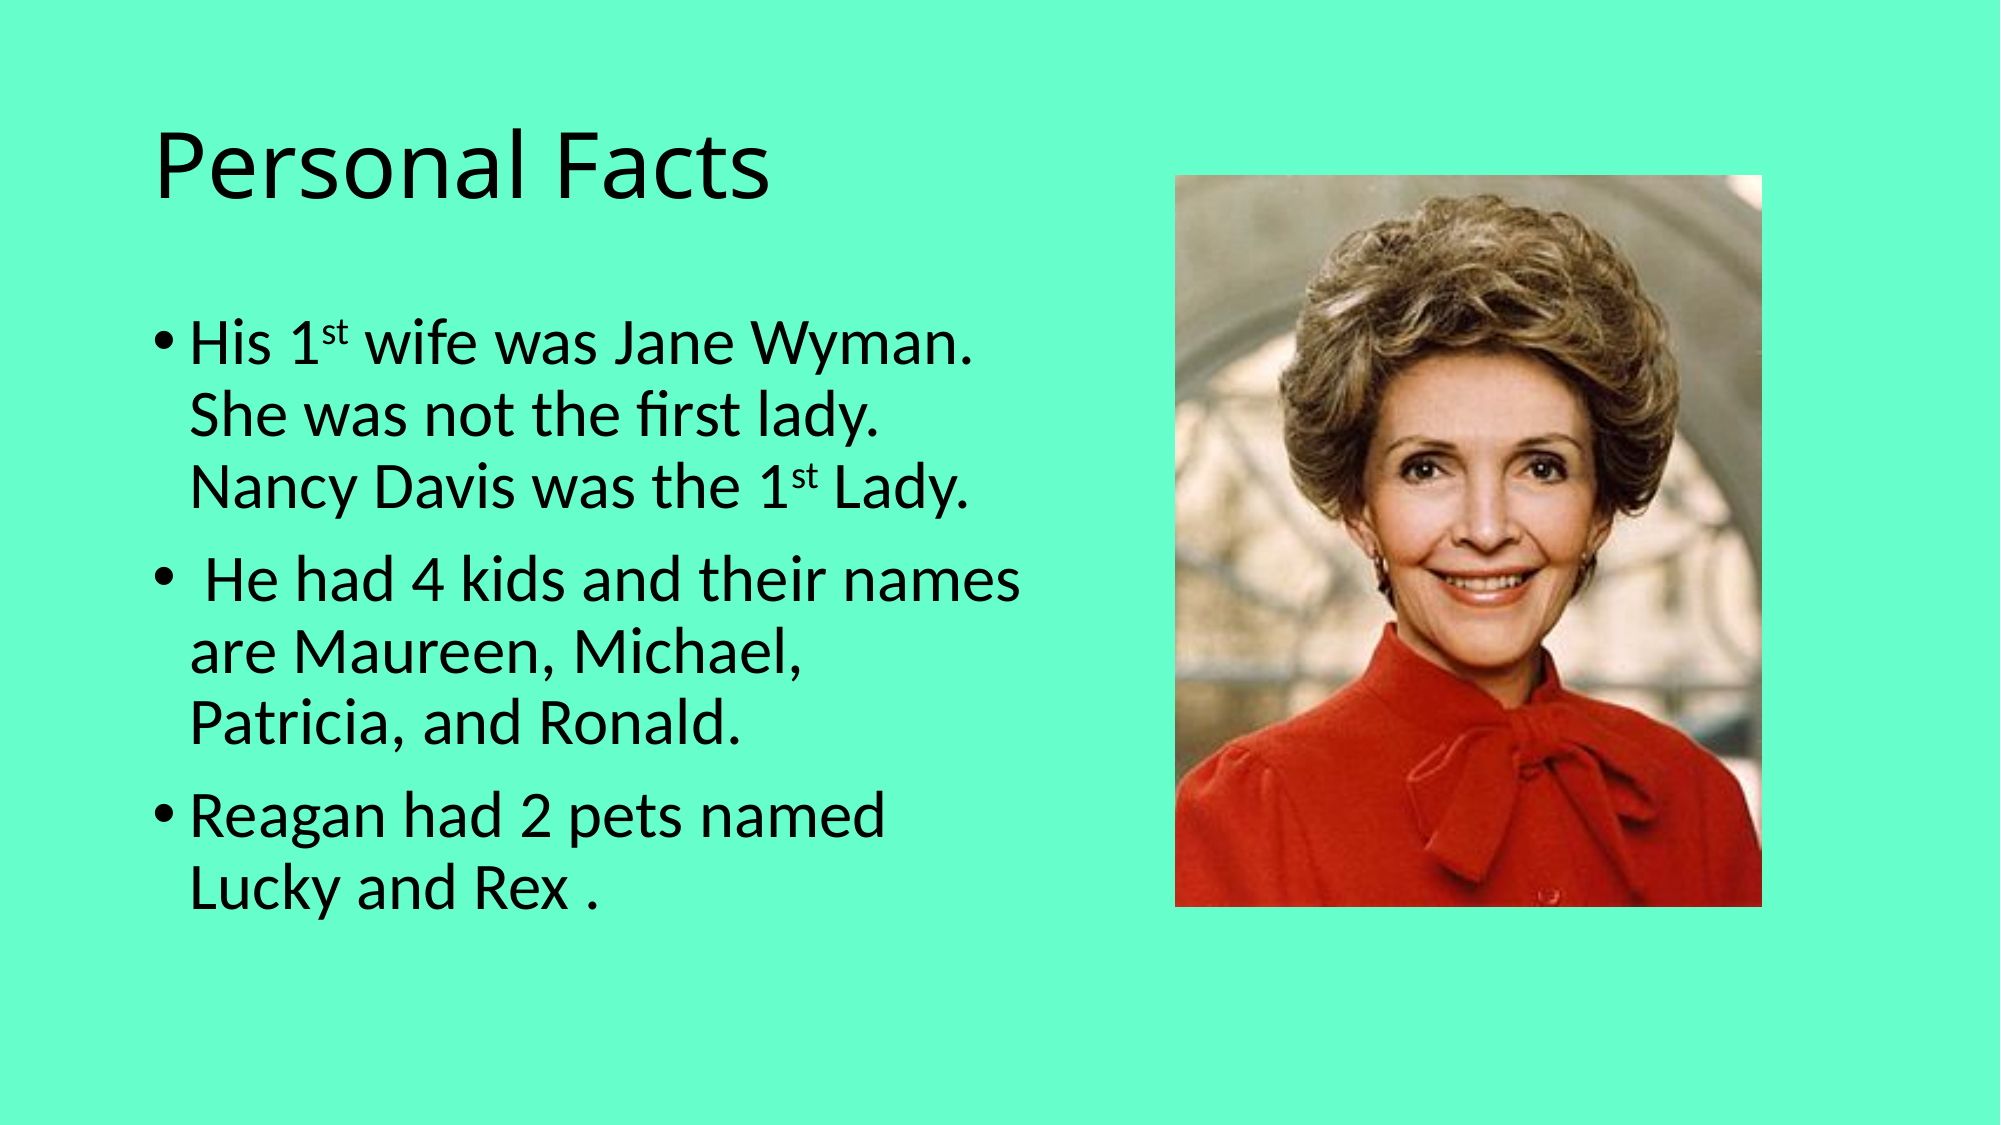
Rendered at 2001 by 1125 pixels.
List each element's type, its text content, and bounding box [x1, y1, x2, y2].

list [1175, 175, 1762, 907]
list His 1st wife was Jane Wyman. She was not the first lady. Nancy Davis was the 1st Lady. He had 4 kids and their names are Maureen, Michael, Patricia, and Ronald. Reagan had 2 pets named Lucky and Rex . [137, 299, 1044, 1014]
title Personal Facts [137, 59, 1863, 278]
